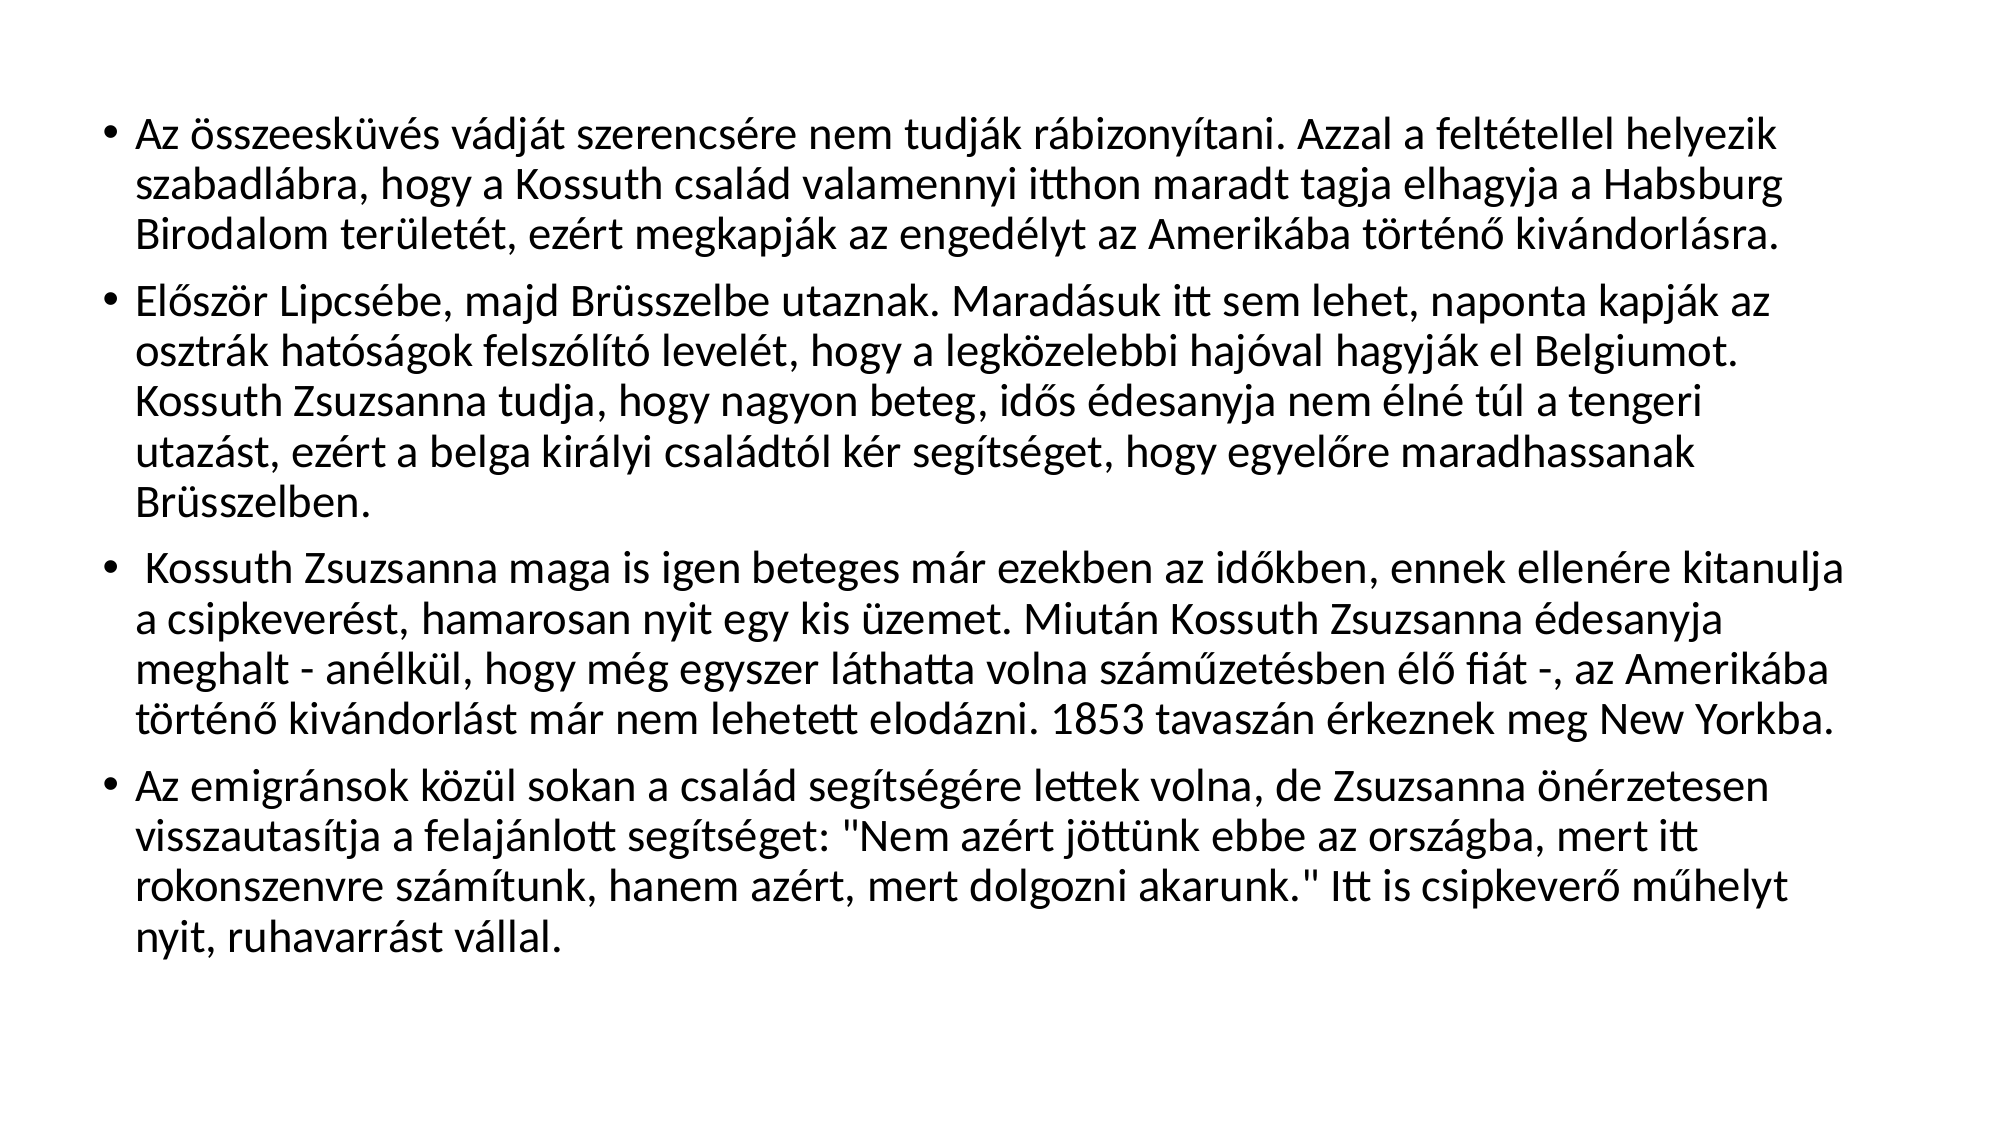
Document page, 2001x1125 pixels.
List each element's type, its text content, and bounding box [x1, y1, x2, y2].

list Az összeesküvés vádját szerencsére nem tudják rábizonyítani. Azzal a feltétellel helyezik szabadlábra, hogy a Kossuth család valamennyi itthon maradt tagja elhagyja a Habsburg Birodalom területét, ezért megkapják az engedélyt az Amerikába történő kivándorlásra. Először Lipcsébe, majd Brüsszelbe utaznak. Maradásuk itt sem lehet, naponta kapják az osztrák hatóságok felszólító levelét, hogy a legközelebbi hajóval hagyják el Belgiumot. Kossuth Zsuzsanna tudja, hogy nagyon beteg, idős édesanyja nem élné túl a tengeri utazást, ezért a belga királyi családtól kér segítséget, hogy egyelőre maradhassanak Brüsszelben. Kossuth Zsuzsanna maga is igen beteges már ezekben az időkben, ennek ellenére kitanulja a csipkeverést, hamarosan nyit egy kis üzemet. Miután Kossuth Zsuzsanna édesanyja meghalt - anélkül, hogy még egyszer láthatta volna száműzetésben élő fiát -, az Amerikába történő kivándorlást már nem lehetett elodázni. 1853 tavaszán érkeznek meg New Yorkba. Az emigránsok közül sokan a család segítségére lettek volna, de Zsuzsanna önérzetesen visszautasítja a felajánlott segítséget: "Nem azért jöttünk ebbe az országba, mert itt rokonszenvre számítunk, hanem azért, mert dolgozni akarunk." Itt is csipkeverő műhelyt nyit, ruhavarrást vállal. [87, 101, 1863, 1014]
